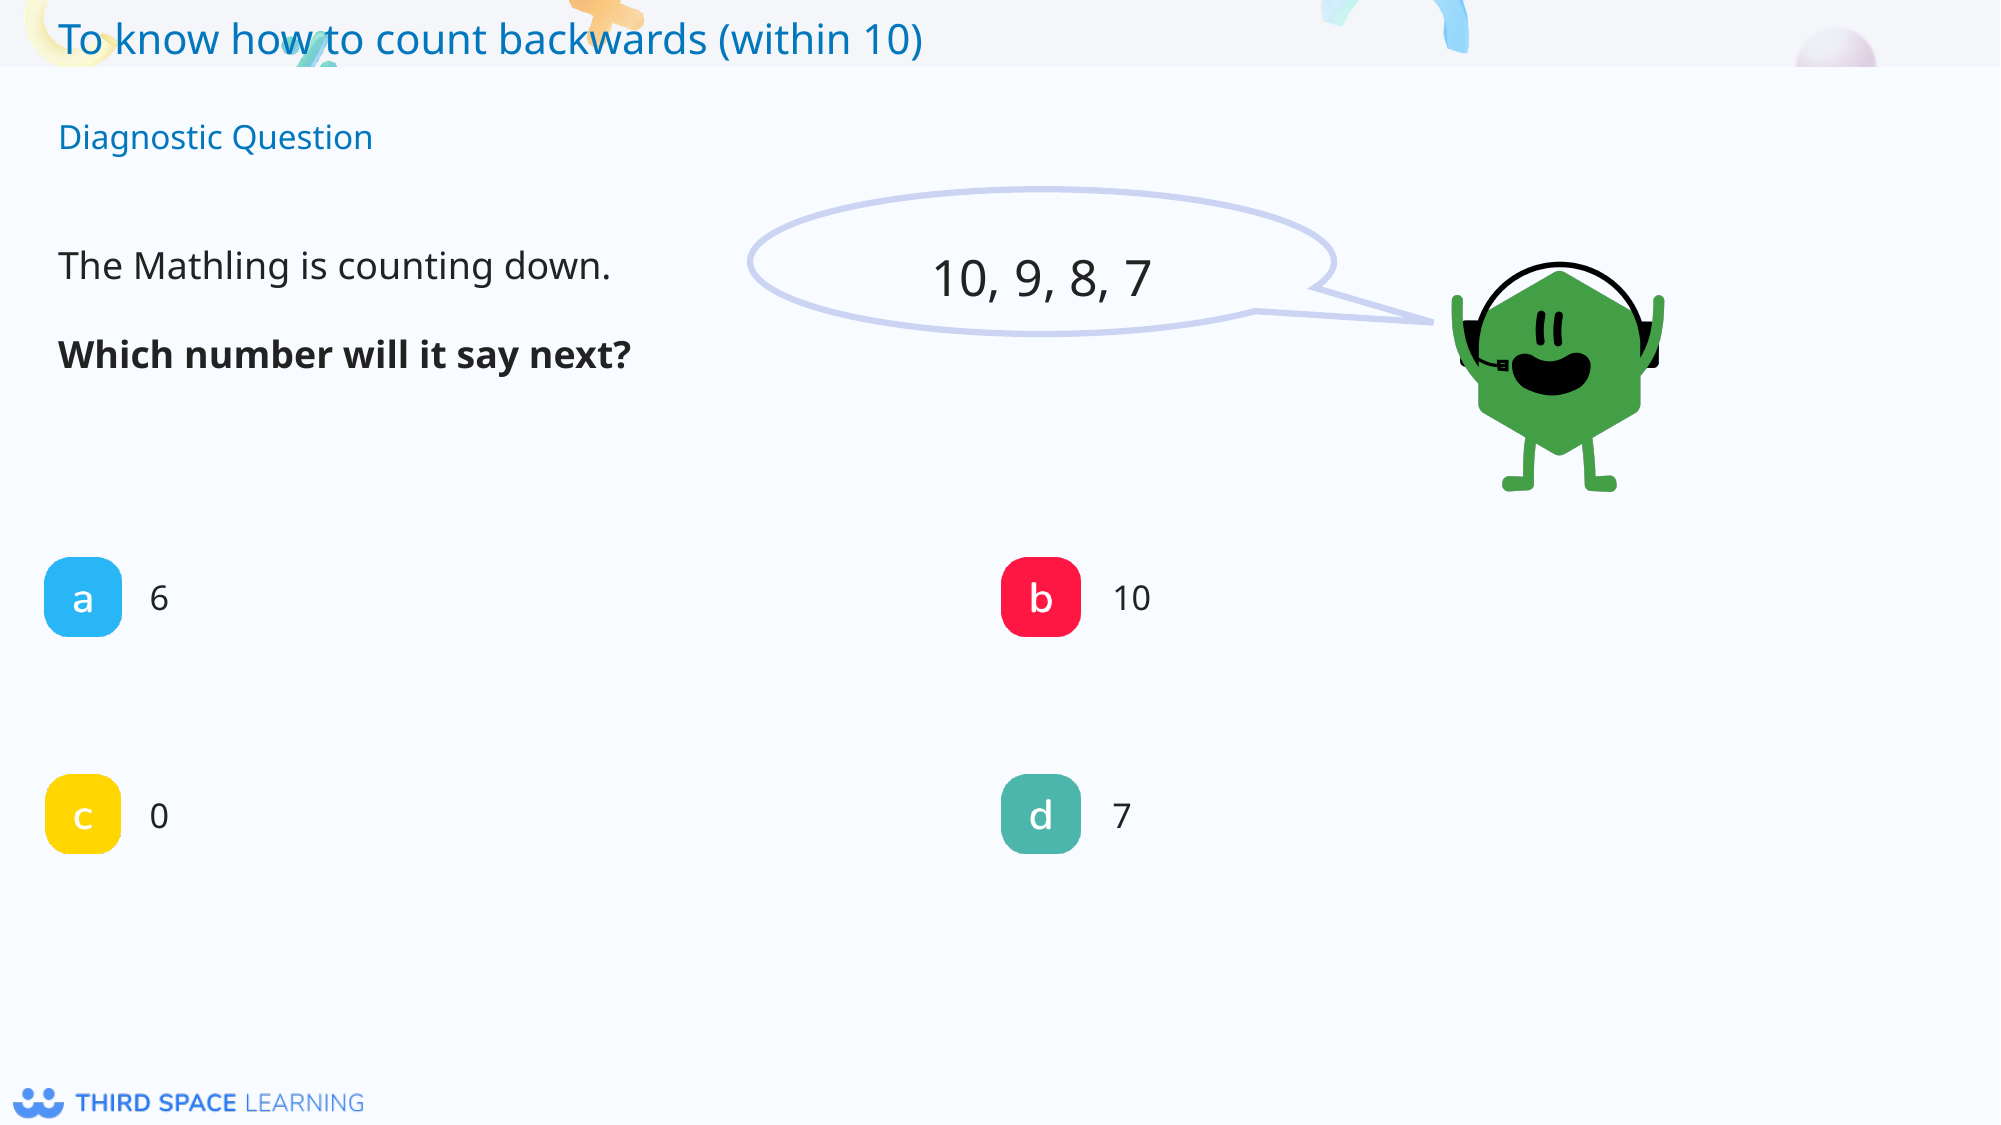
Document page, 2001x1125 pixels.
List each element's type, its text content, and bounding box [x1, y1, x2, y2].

picture [0, 0, 2000, 67]
list 6 [134, 568, 985, 625]
picture [1443, 261, 1673, 497]
picture [1001, 774, 1081, 854]
text_box 10, 9, 8, 7 [750, 189, 1434, 335]
list The Mathling is counting down. Which number will it say next? [43, 212, 1969, 495]
picture [13, 1088, 365, 1119]
picture [44, 557, 122, 637]
picture [45, 774, 121, 854]
list 7 [1097, 786, 1948, 843]
list 0 [134, 786, 985, 843]
picture [1001, 557, 1081, 637]
list 10 [1097, 568, 1948, 625]
